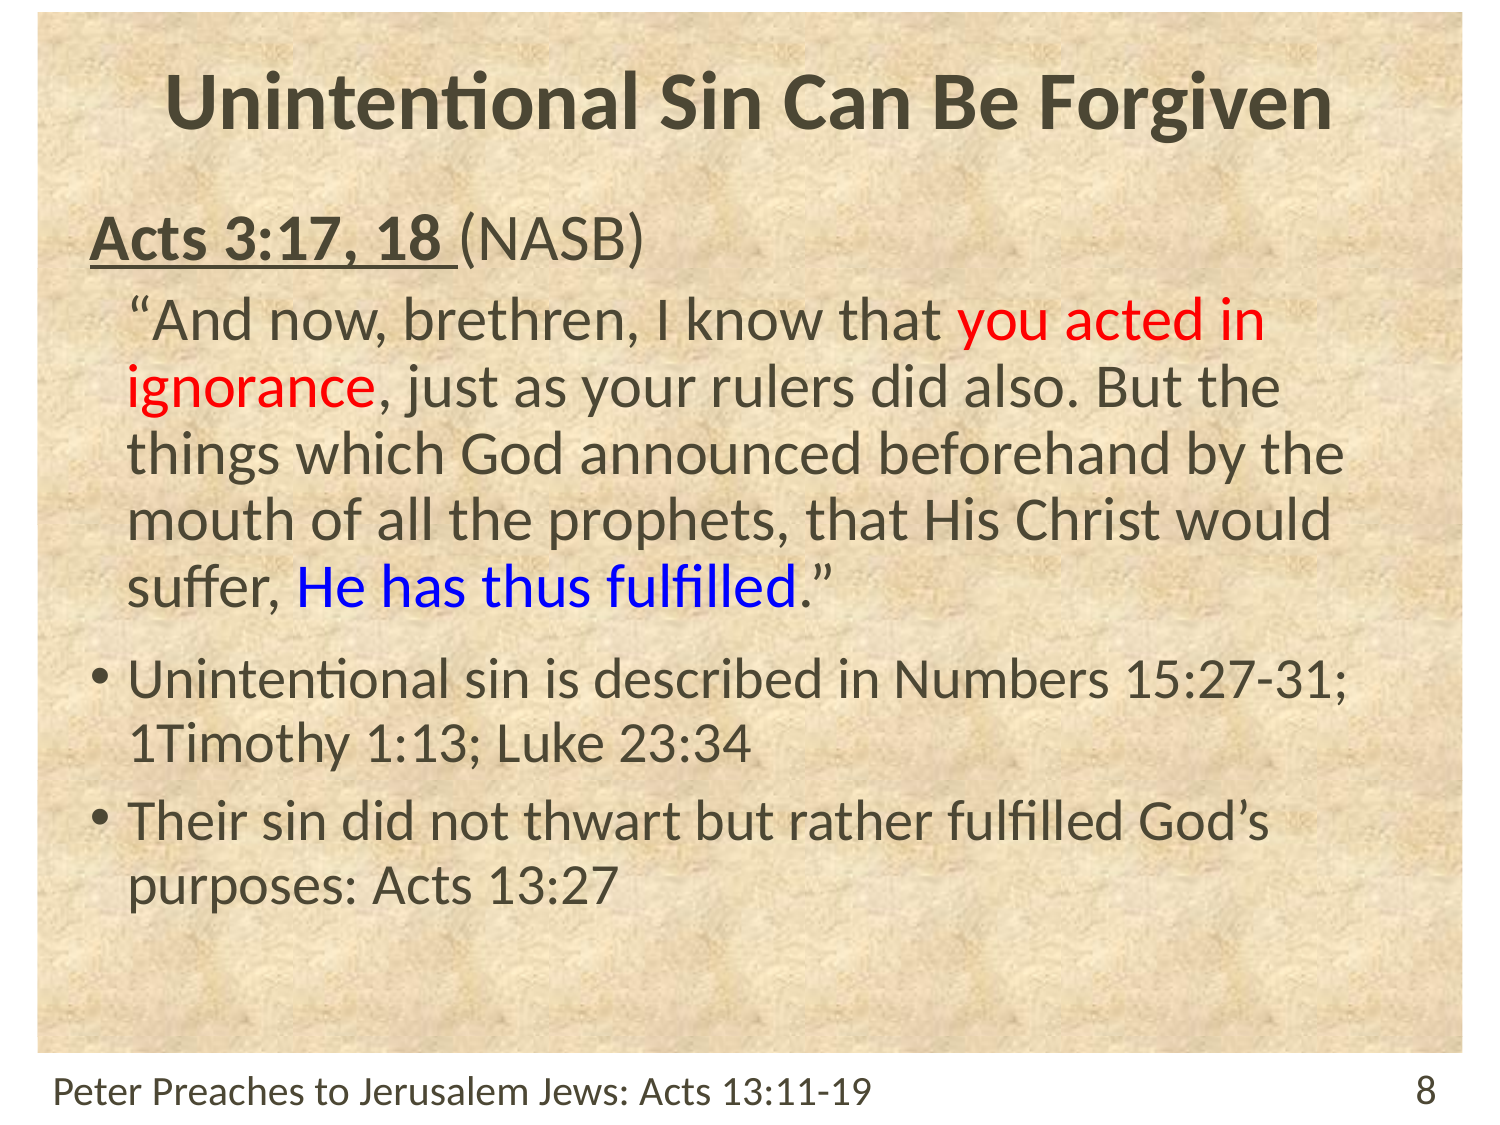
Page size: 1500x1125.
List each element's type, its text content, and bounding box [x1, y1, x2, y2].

list Unintentional sin is described in Numbers 15:27-31; 1Timothy 1:13; Luke 23:34 Their sin did not thwart but rather fulfilled God’s purposes: Acts 13:27 [75, 637, 1425, 1051]
title Unintentional Sin Can Be Forgiven [37, 12, 1463, 1053]
footer Peter Preaches to Jerusalem Jews: Acts 13:11-19 [37, 1059, 1027, 1119]
list Acts 3:17, 18 (NASB) “And now, brethren, I know that you acted in ignorance, just as your rulers did also. But the things which God announced beforehand by the mouth of all the prophets, that His Christ would suffer, He has thus fulfilled.” [75, 200, 1425, 575]
